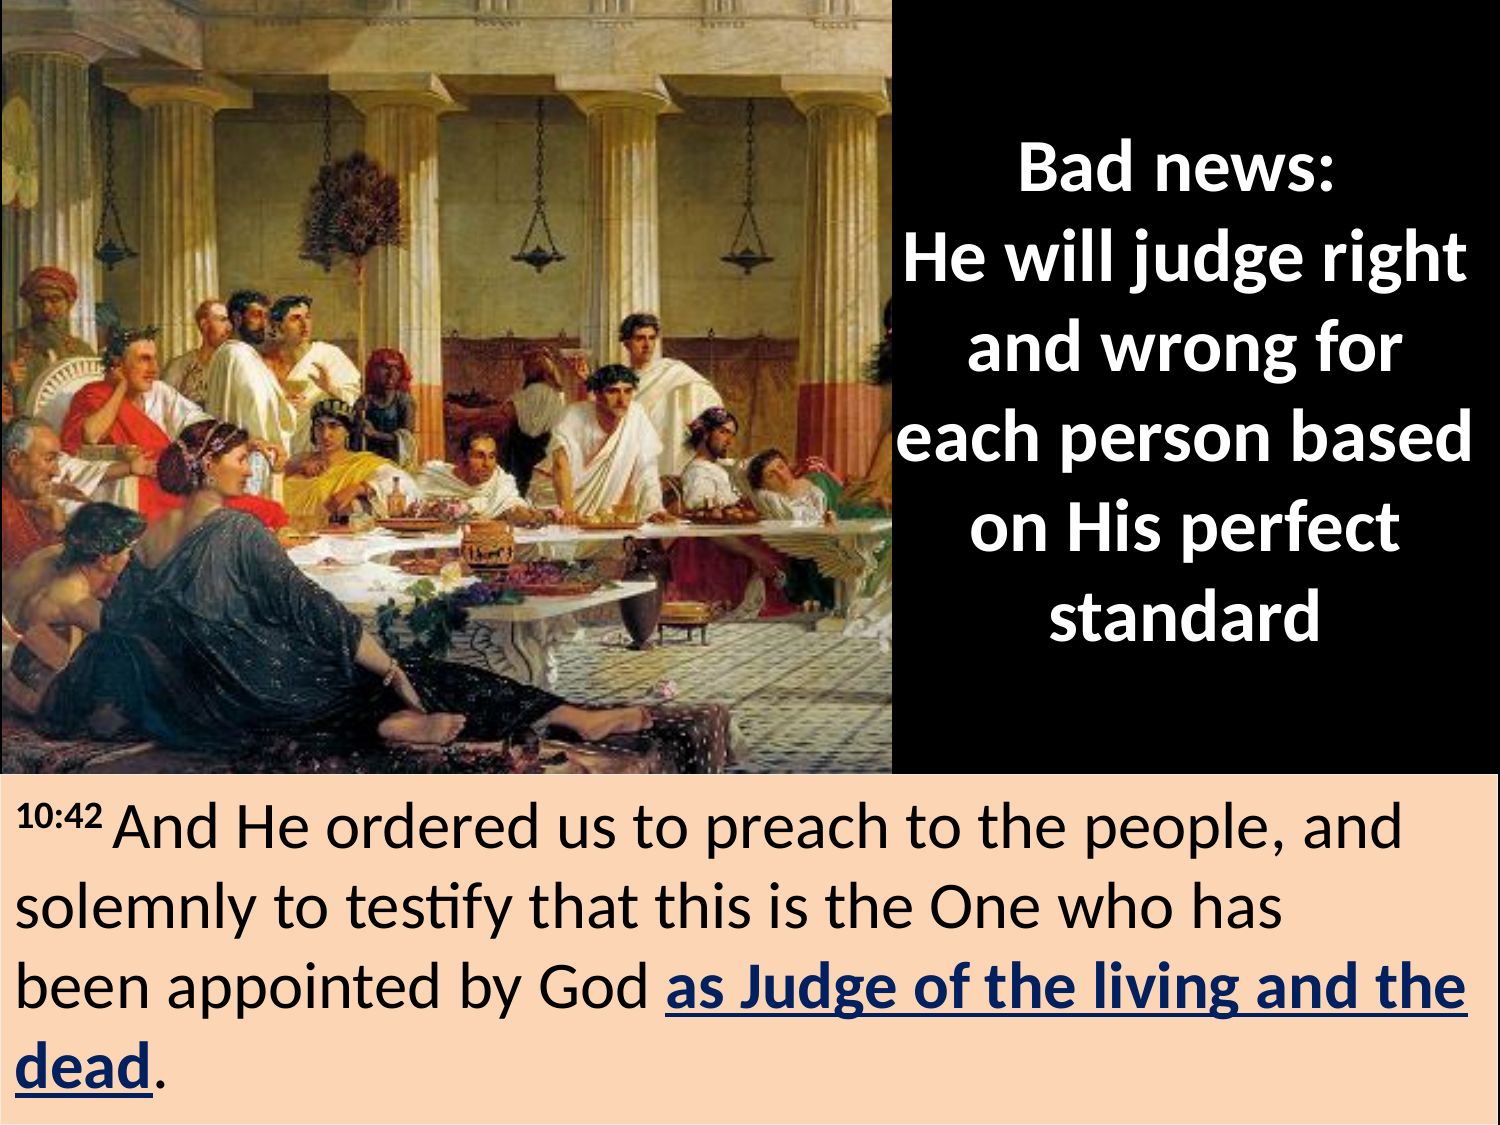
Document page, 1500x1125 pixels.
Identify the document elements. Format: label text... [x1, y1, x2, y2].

text_box 10:42 And He ordered us to preach to the people, and solemnly to testify that this is the One who has been appointed by God as Judge of the living and the dead. [0, 774, 1498, 1125]
text_box Bad news: He will judge right and wrong for each person based on His perfect standard [898, 259, 1500, 514]
picture [1, 0, 893, 776]
